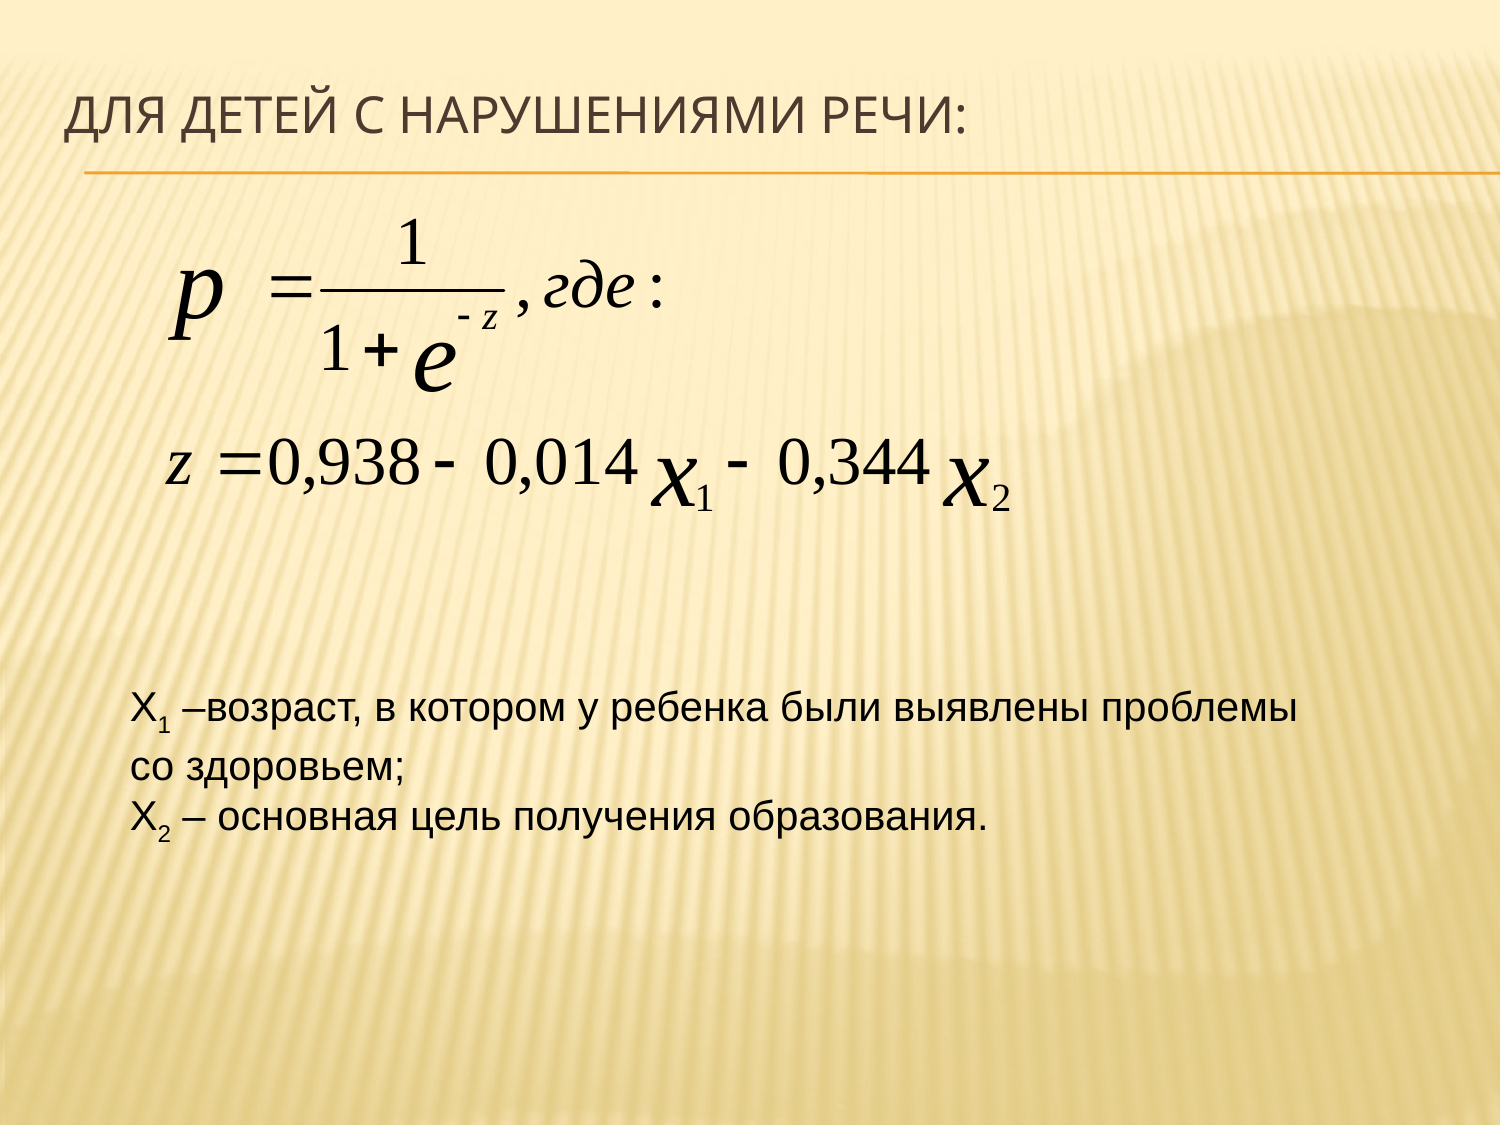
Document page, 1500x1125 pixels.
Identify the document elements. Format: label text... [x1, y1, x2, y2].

text_box Х1 –возраст, в котором у ребенка были выявлены проблемы со здоровьем; Х2 – основная цель получения образования. [41, 671, 1500, 855]
title Для детей с нарушениями речи: [49, 75, 1475, 213]
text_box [151, 195, 1025, 528]
